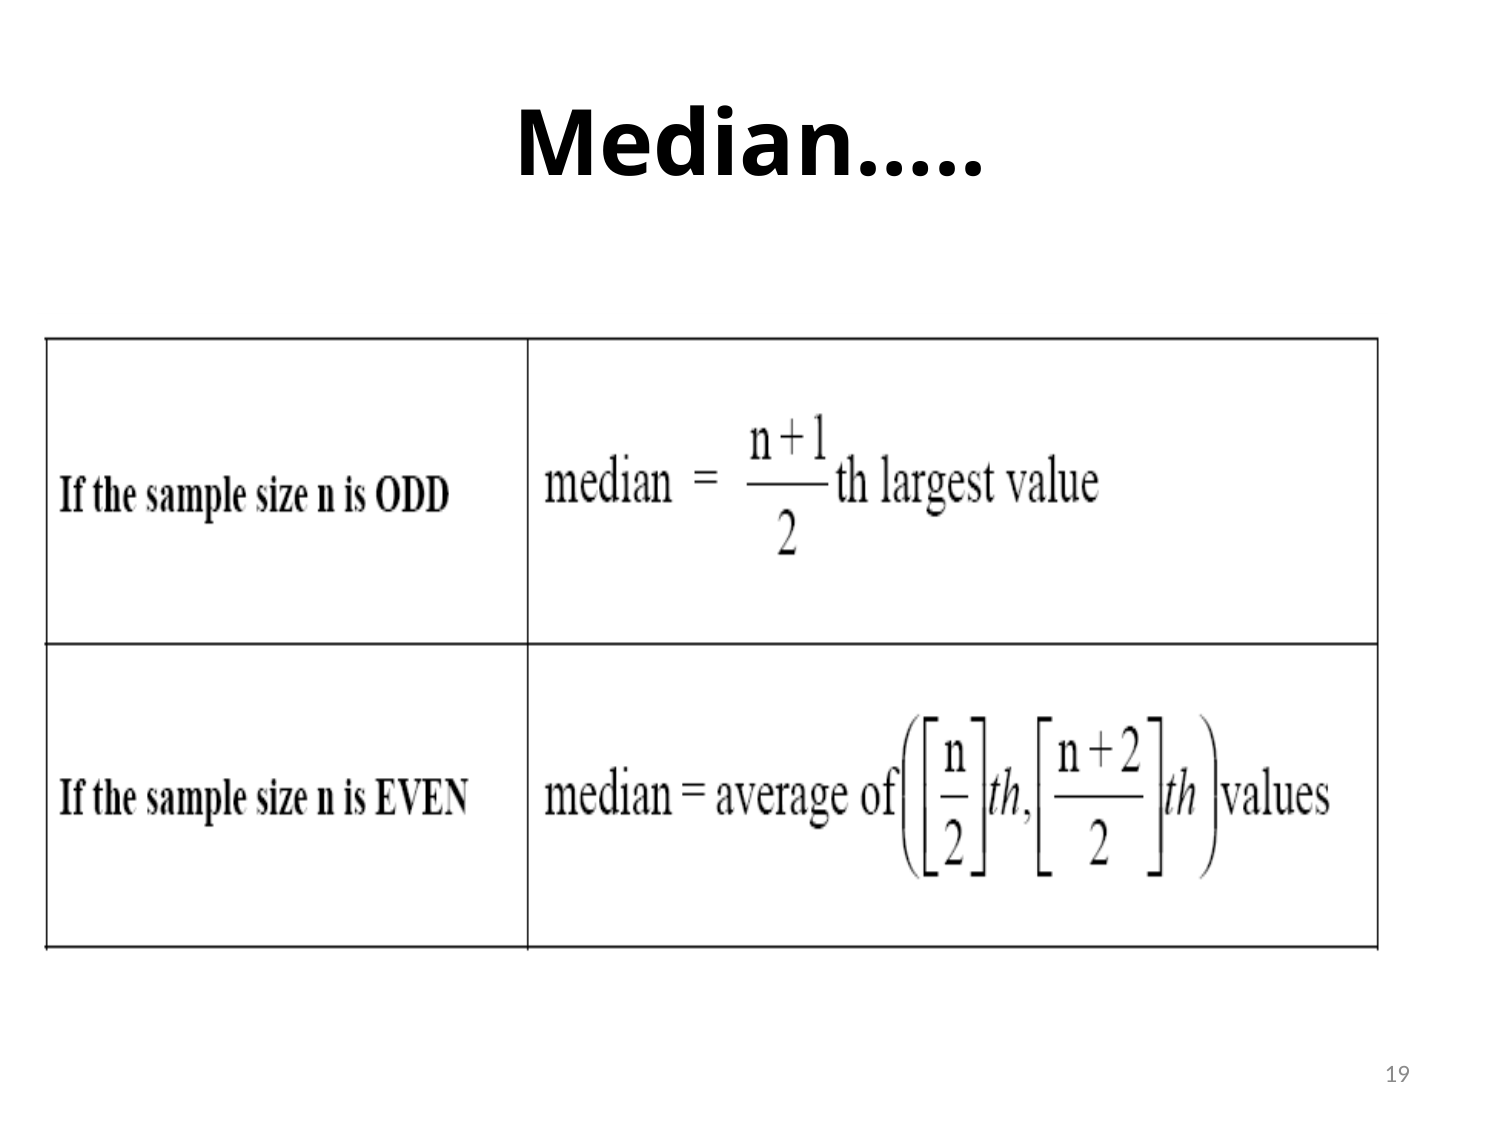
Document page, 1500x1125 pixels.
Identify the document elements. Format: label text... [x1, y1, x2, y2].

title Median….. [75, 45, 1425, 233]
slide_number 19 [1074, 1042, 1425, 1103]
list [37, 312, 1388, 963]
